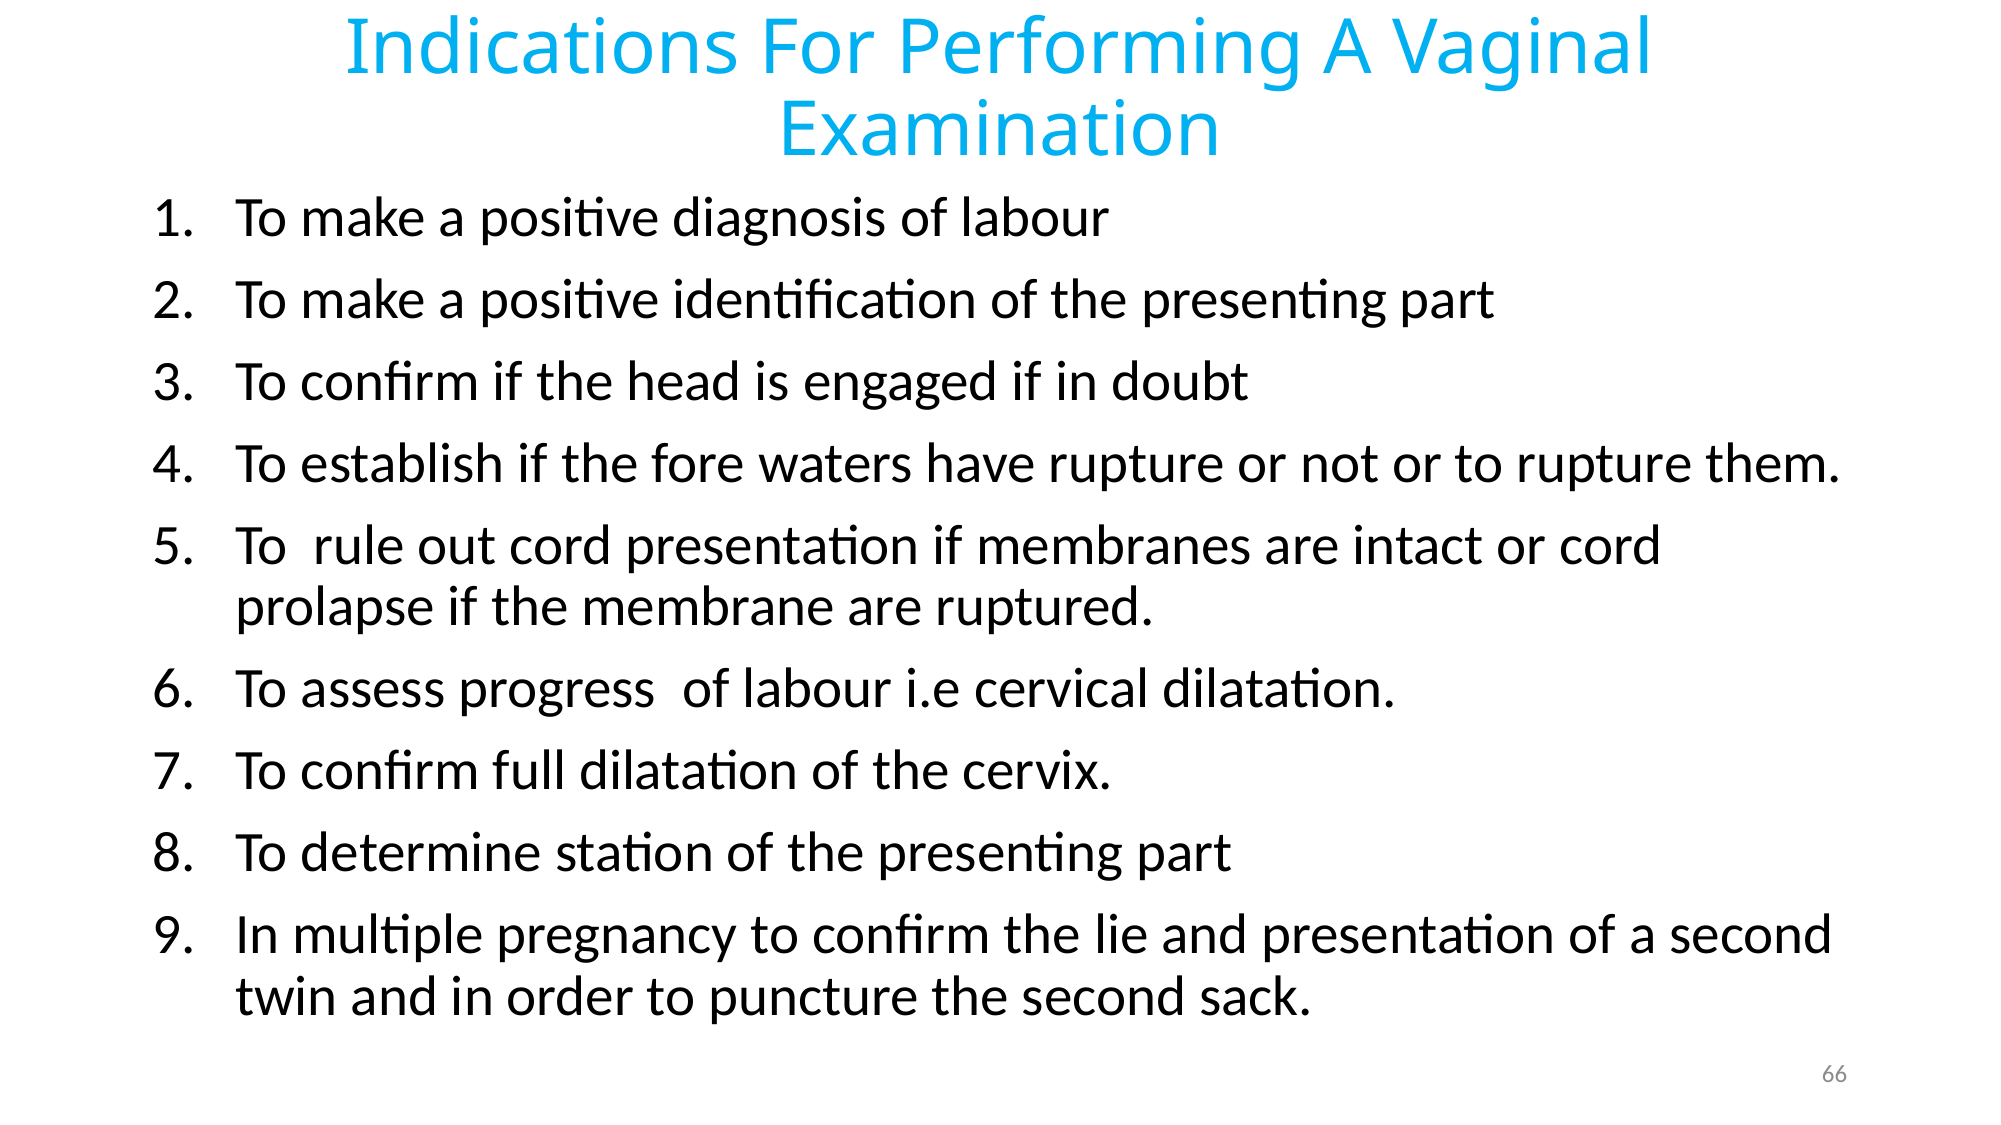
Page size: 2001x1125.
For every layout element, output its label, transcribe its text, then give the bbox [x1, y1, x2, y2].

list To make a positive diagnosis of labour To make a positive identification of the presenting part To confirm if the head is engaged if in doubt To establish if the fore waters have rupture or not or to rupture them. To rule out cord presentation if membranes are intact or cord prolapse if the membrane are ruptured. To assess progress of labour i.e cervical dilatation. To confirm full dilatation of the cervix. To determine station of the presenting part In multiple pregnancy to confirm the lie and presentation of a second twin and in order to puncture the second sack. [137, 179, 1863, 1048]
slide_number 66 [1412, 1042, 1863, 1103]
title Indications For Performing A Vaginal Examination [137, 0, 1863, 179]
